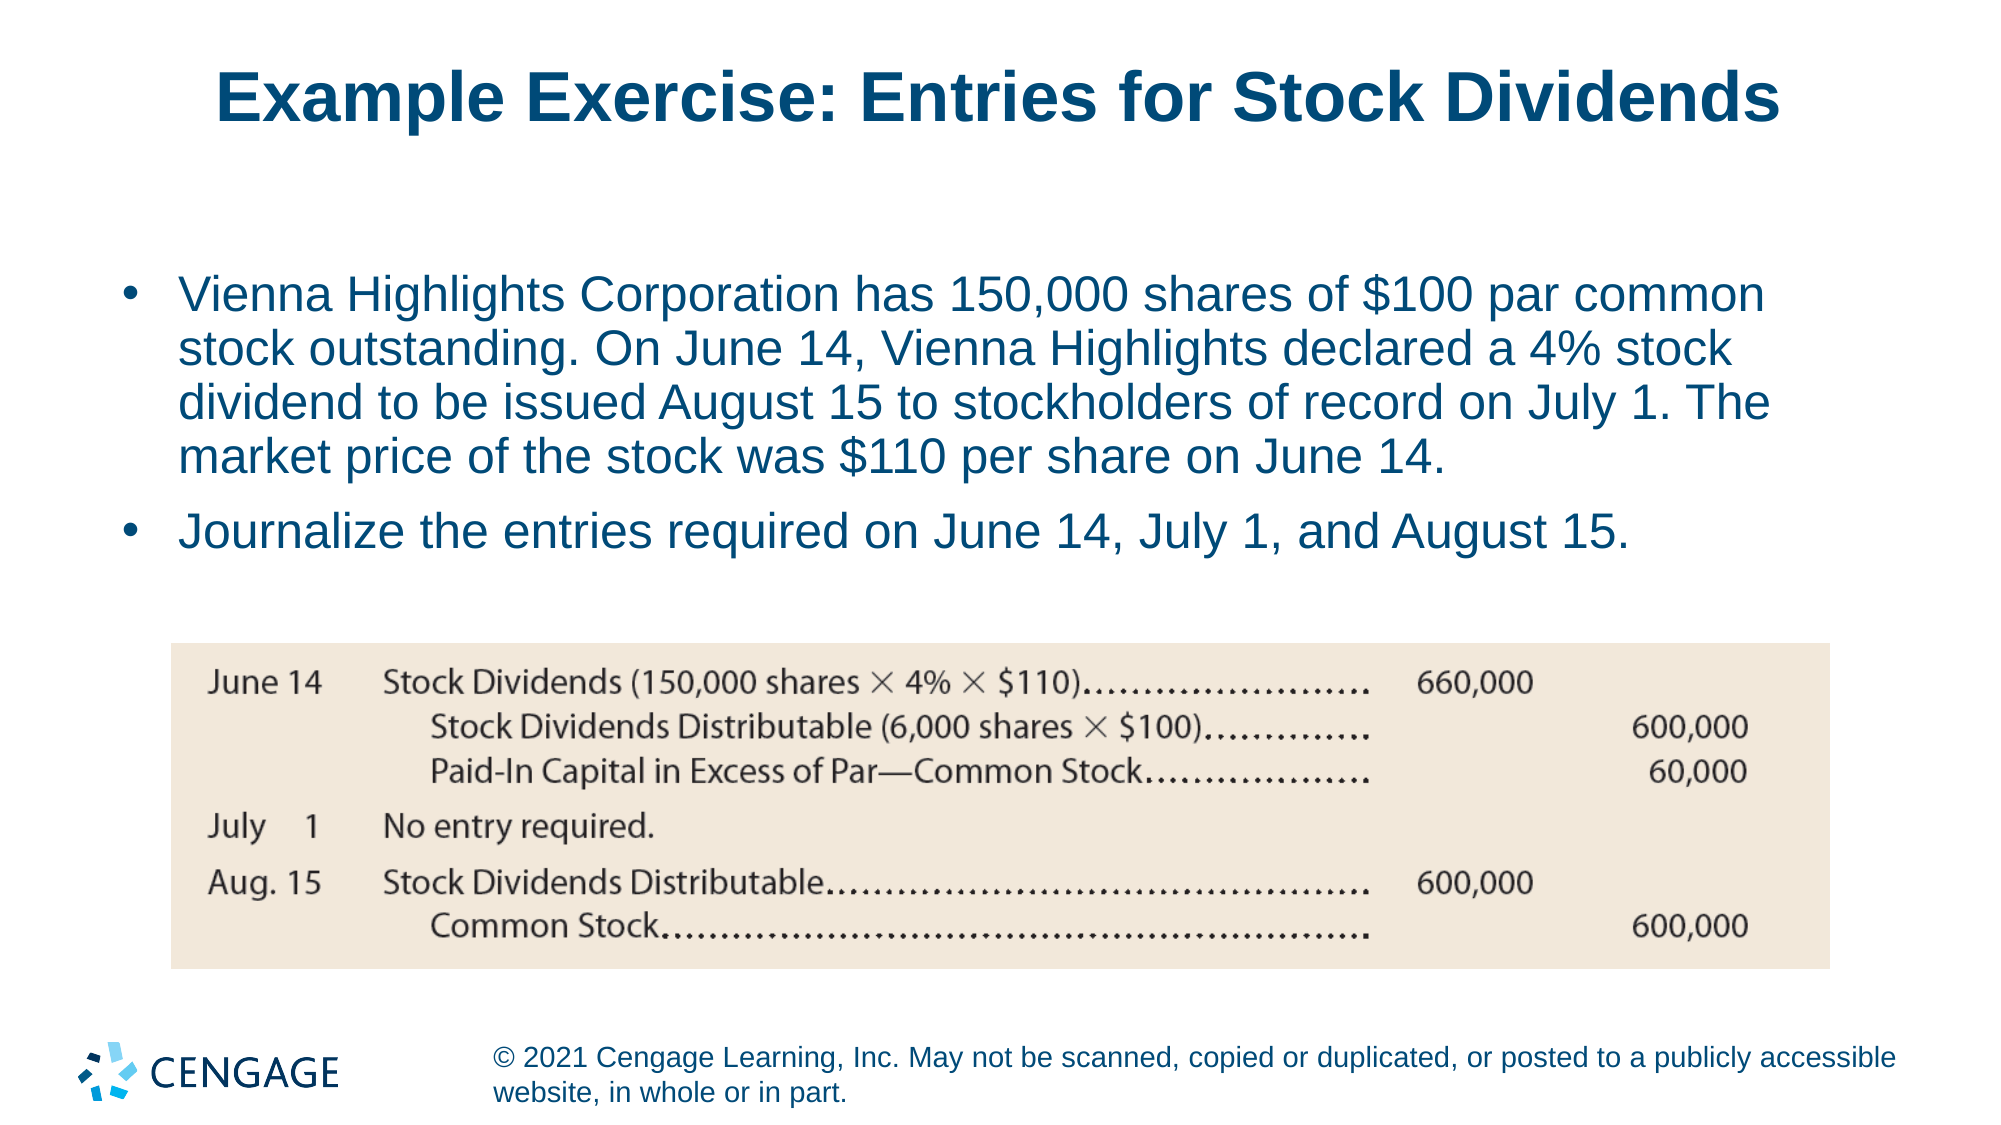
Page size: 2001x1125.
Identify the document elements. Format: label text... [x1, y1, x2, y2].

title Example Exercise: Entries for Stock Dividends [137, 59, 1863, 171]
list Vienna Highlights Corporation has 150,000 shares of $100 par common stock outstanding. On June 14, Vienna Highlights declared a 4% stock dividend to be issued August 15 to stockholders of record on July 1. The market price of the stock was $110 per share on June 14. Journalize the entries required on June 14, July 1, and August 15. [121, 268, 1880, 594]
picture [165, 643, 1838, 969]
picture [78, 1042, 338, 1101]
